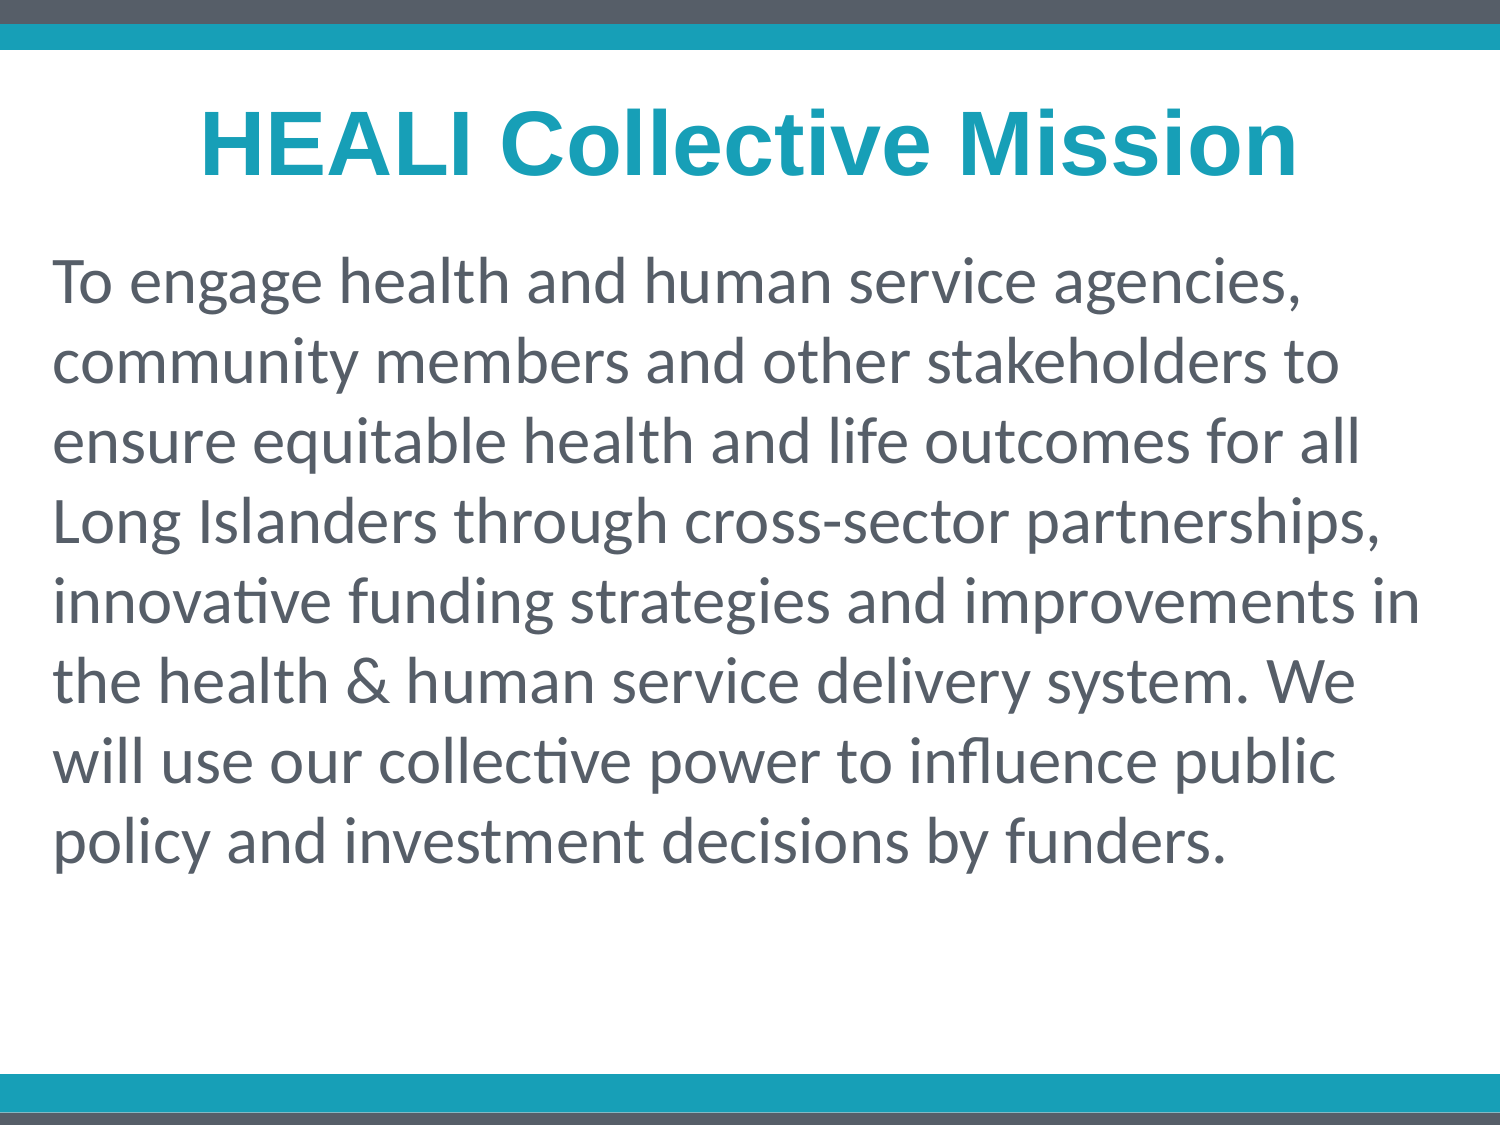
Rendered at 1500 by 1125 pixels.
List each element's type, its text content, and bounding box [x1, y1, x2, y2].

title HEALI Collective Mission [75, 45, 1425, 229]
list To engage health and human service agencies, community members and other stakeholders to ensure equitable health and life outcomes for all Long Islanders through cross-sector partnerships, innovative funding strategies and improvements in the health & human service delivery system. We will use our collective power to influence public policy and investment decisions by funders. [37, 229, 1463, 1043]
